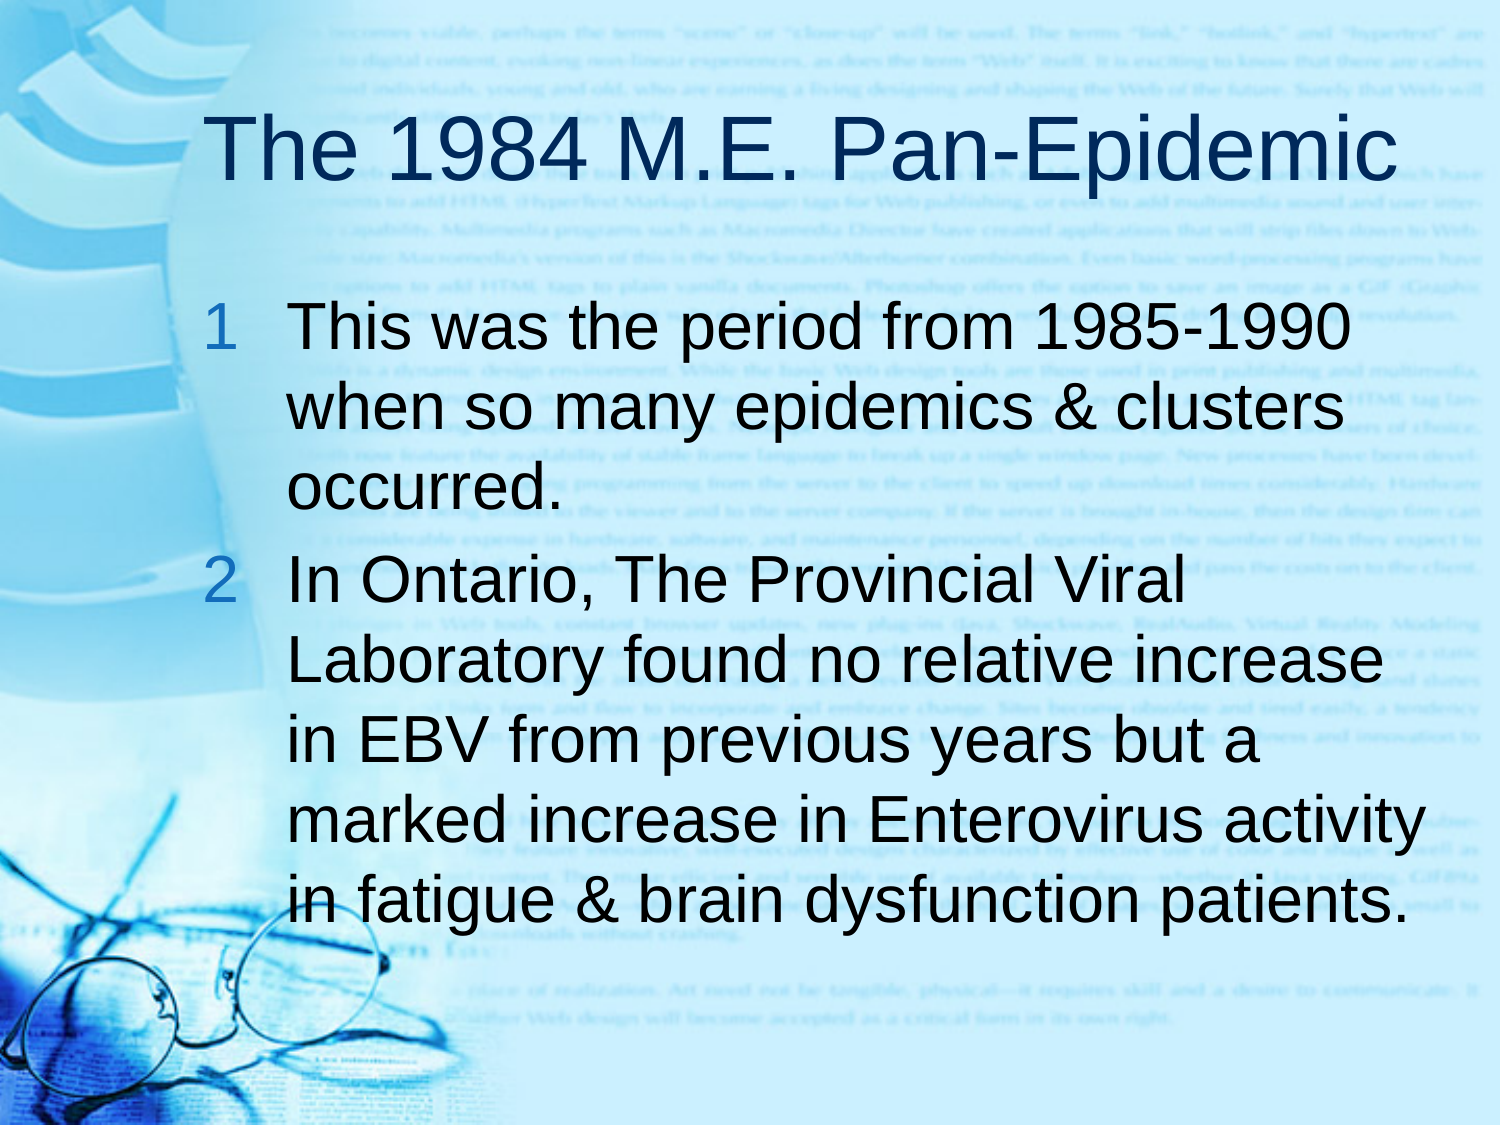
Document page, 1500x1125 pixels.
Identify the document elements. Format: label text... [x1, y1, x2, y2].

picture [0, 0, 1500, 1125]
title The 1984 M.E. Pan-Epidemic [187, 49, 1463, 238]
list This was the period from 1985-1990 when so many epidemics & clusters occurred. In Ontario, The Provincial Viral Laboratory found no relative increase in EBV from previous years but a marked increase in Enterovirus activity in fatigue & brain dysfunction patients. [187, 274, 1463, 976]
